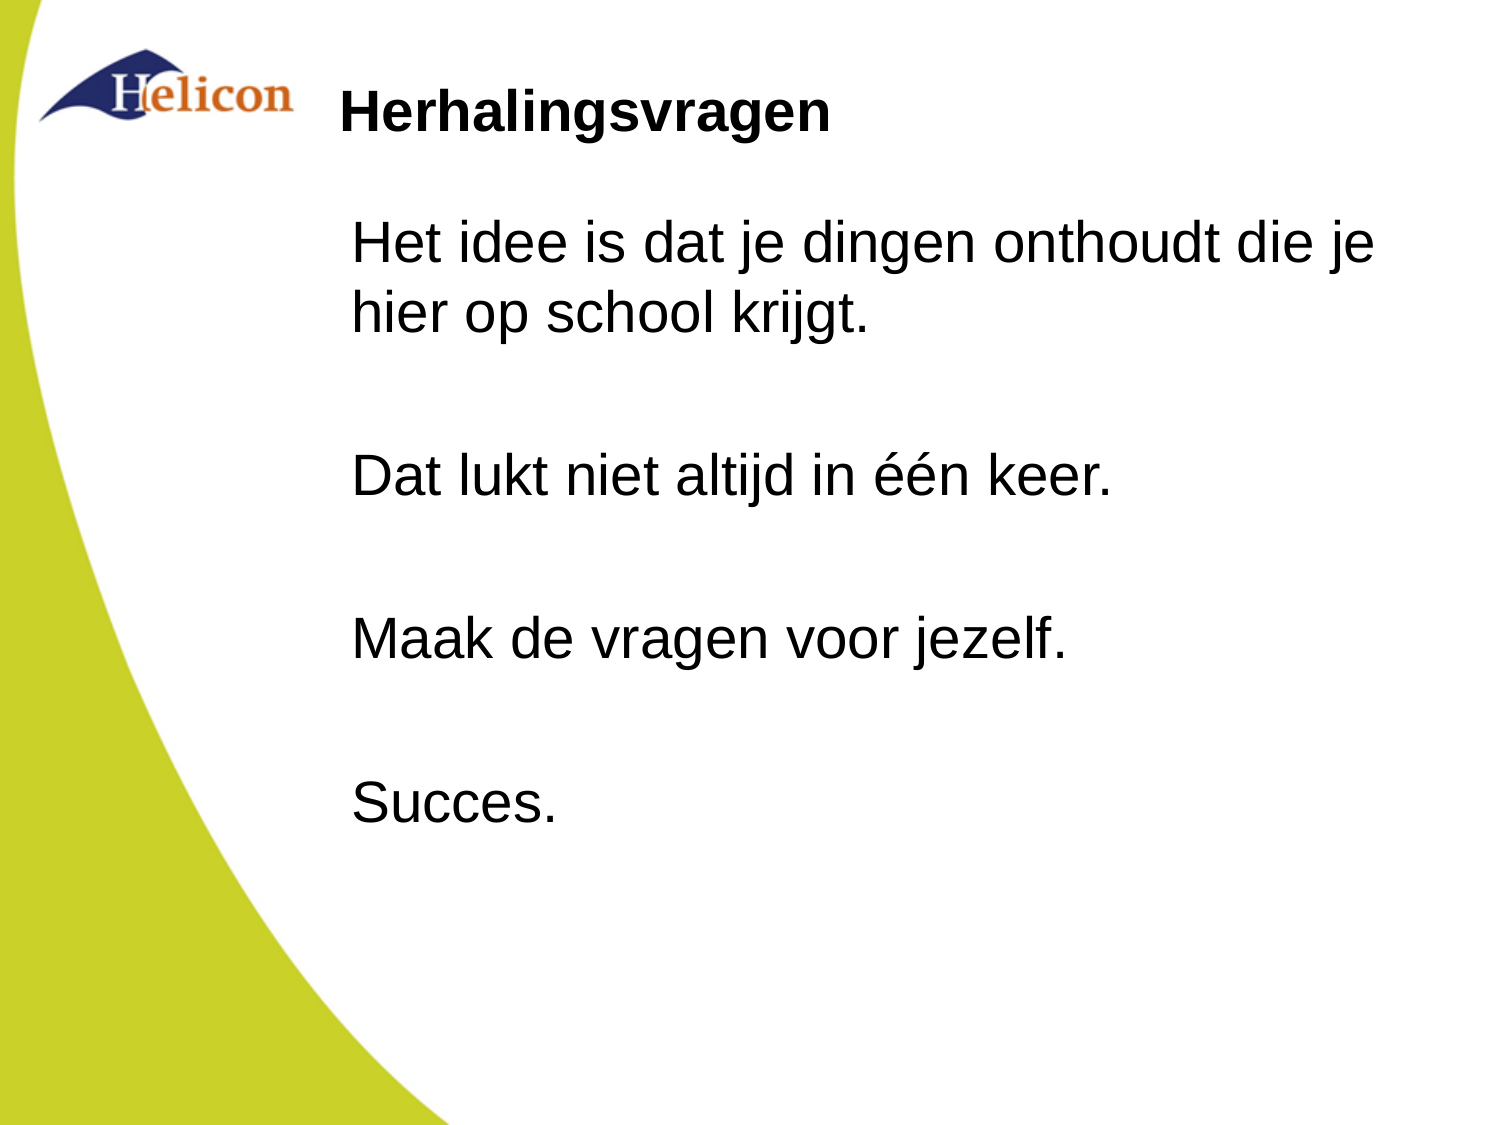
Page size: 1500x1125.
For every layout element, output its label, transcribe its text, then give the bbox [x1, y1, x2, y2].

list Het idee is dat je dingen onthoudt die je hier op school krijgt. Dat lukt niet altijd in één keer. Maak de vragen voor jezelf. Succes. [336, 196, 1425, 1005]
title Herhalingsvragen [324, 54, 1415, 161]
picture [0, 0, 1500, 1125]
